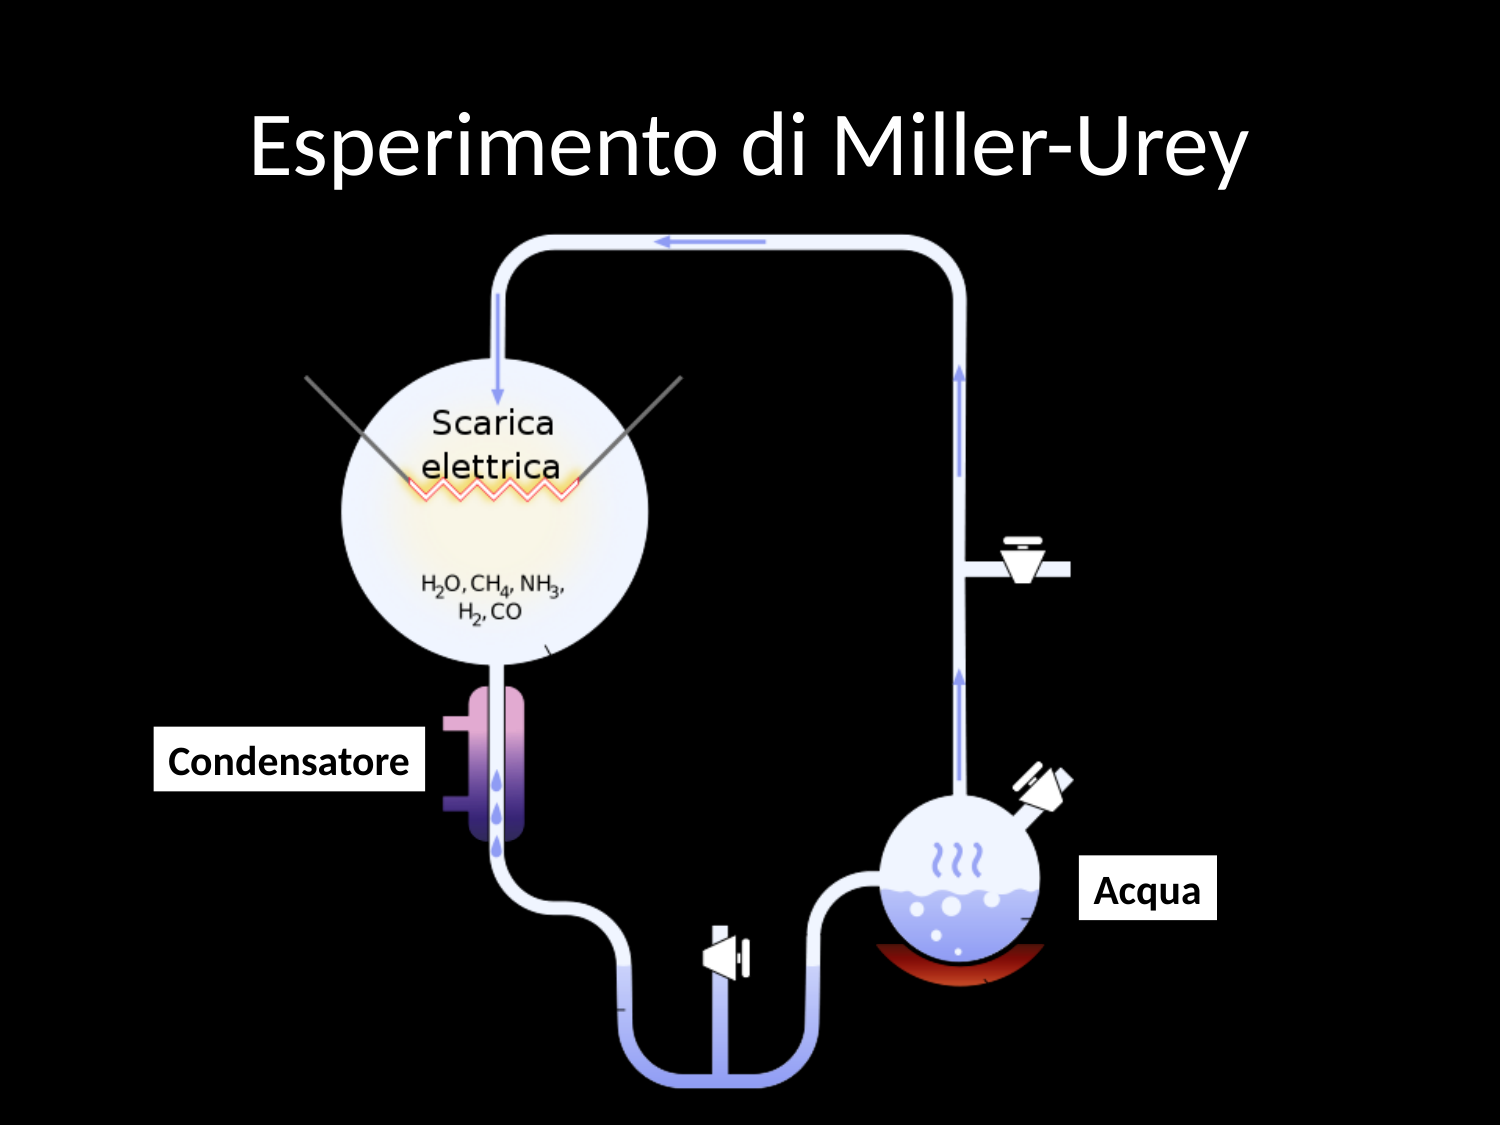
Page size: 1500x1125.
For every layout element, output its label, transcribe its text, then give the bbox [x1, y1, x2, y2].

picture [210, 198, 1218, 1125]
title Esperimento di Miller-Urey [75, 45, 1425, 233]
text_box Condensatore [153, 726, 205, 792]
